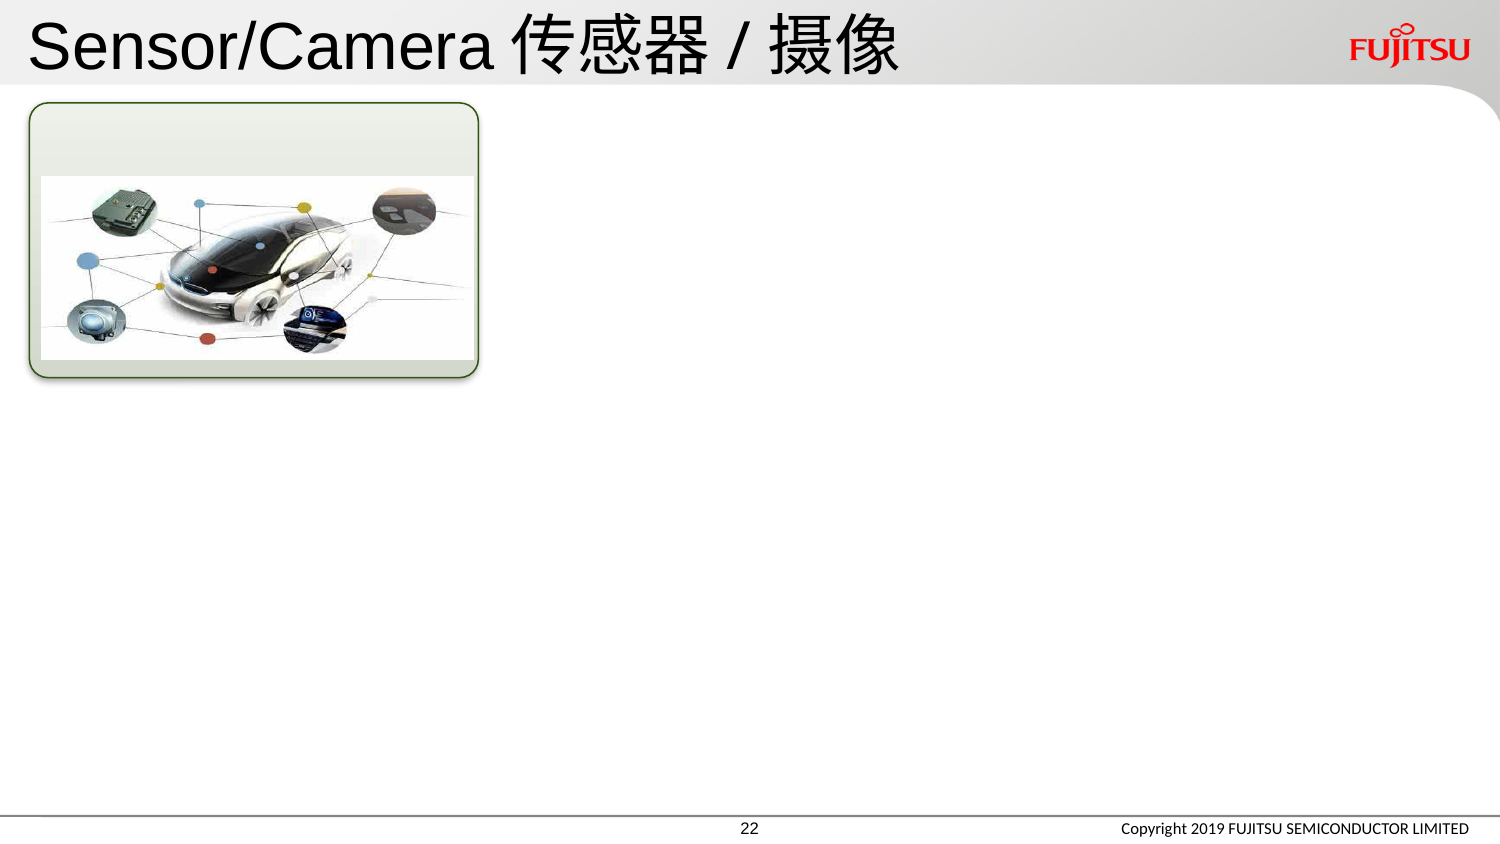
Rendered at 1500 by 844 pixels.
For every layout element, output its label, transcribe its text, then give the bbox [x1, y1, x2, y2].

slide_number 21 [574, 813, 925, 839]
picture [0, 0, 1500, 132]
text_box [28, 102, 480, 379]
footer Copyright 2019 FUJITSU SEMICONDUCTOR LIMITED [938, 805, 1470, 839]
title Sensor/Camera传感器/摄像 [27, 0, 1318, 86]
picture [40, 176, 474, 361]
